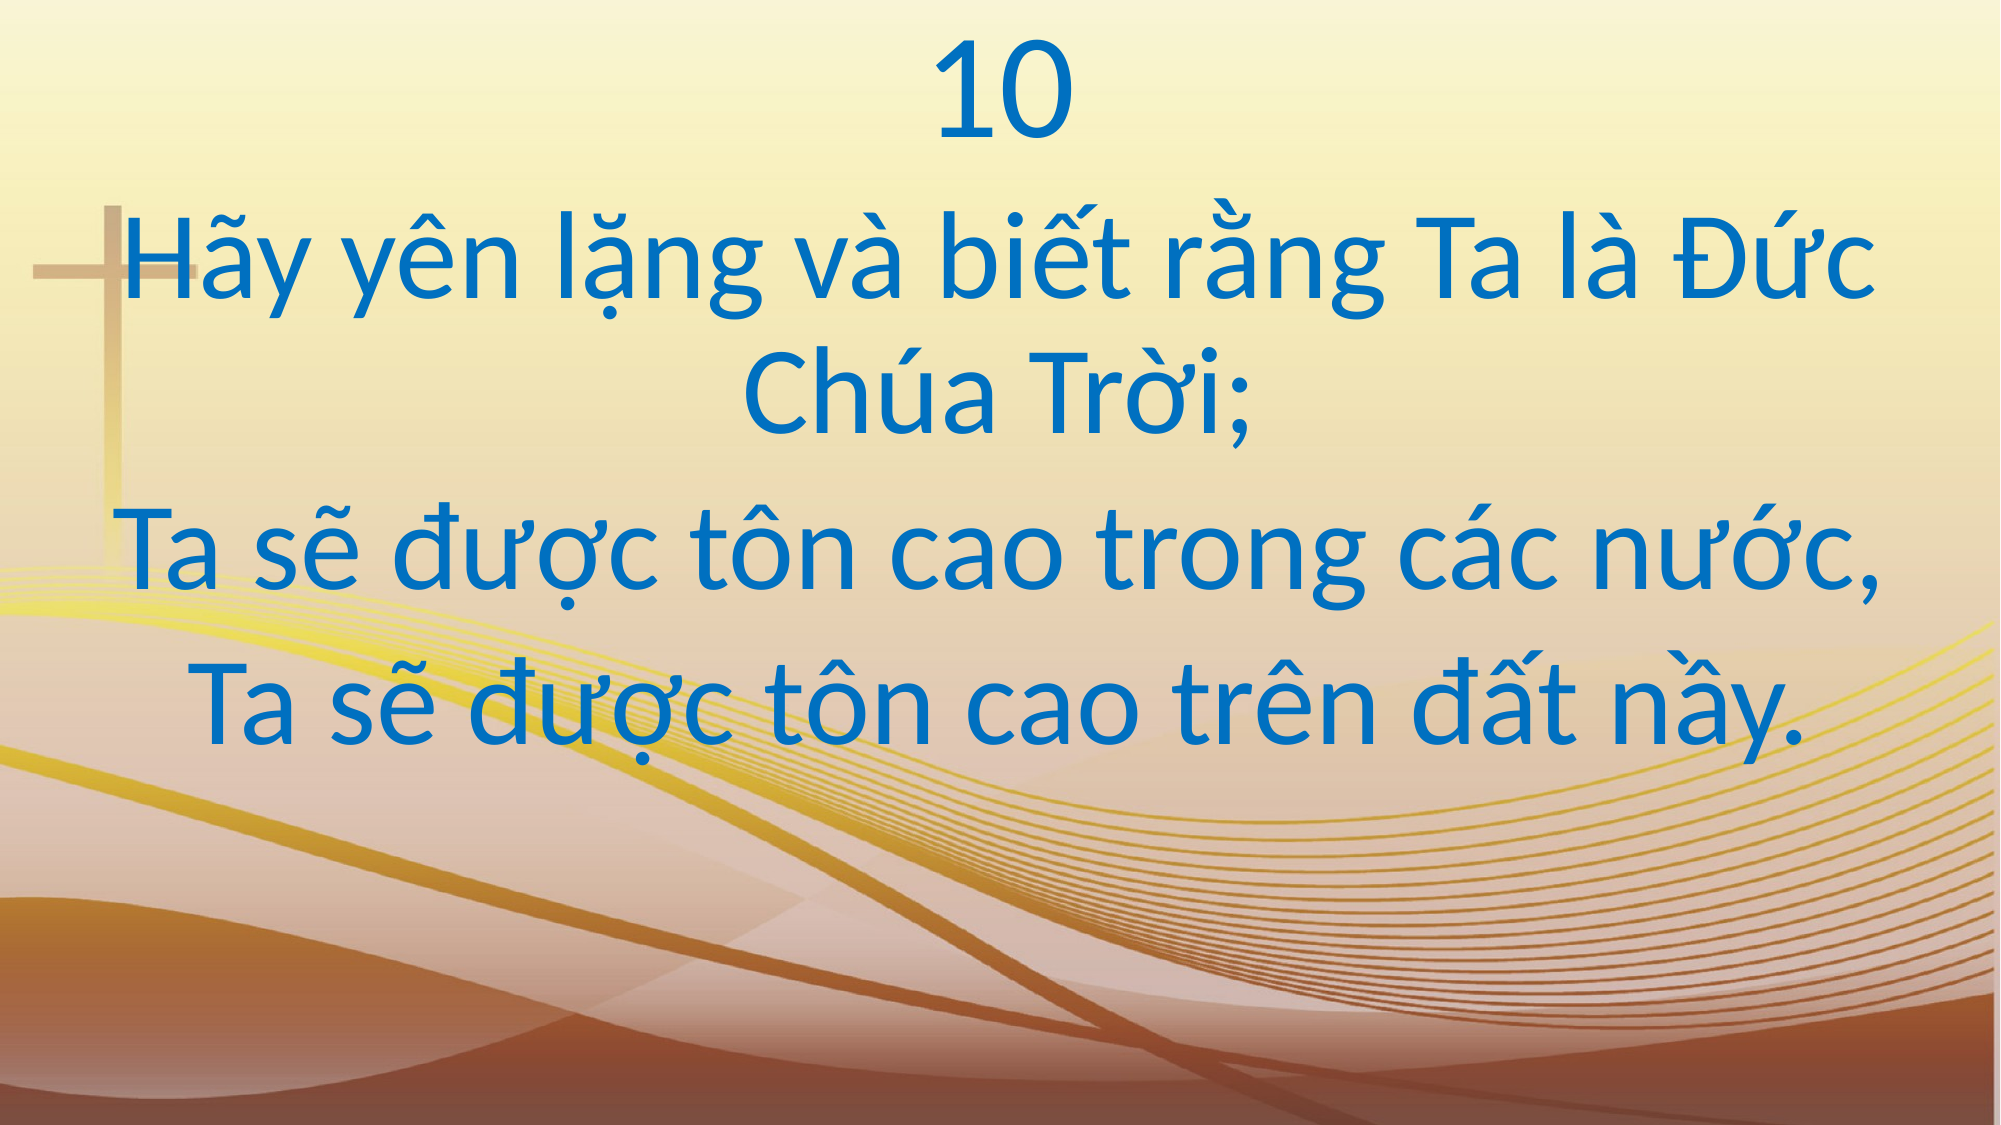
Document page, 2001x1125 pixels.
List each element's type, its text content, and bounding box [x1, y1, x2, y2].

list 10 Hãy yên lặng và biết rằng Ta là Đức Chúa Trời; Ta sẽ được tôn cao trong các nước, Ta sẽ được tôn cao trên đất nầy. [0, 0, 2000, 1125]
